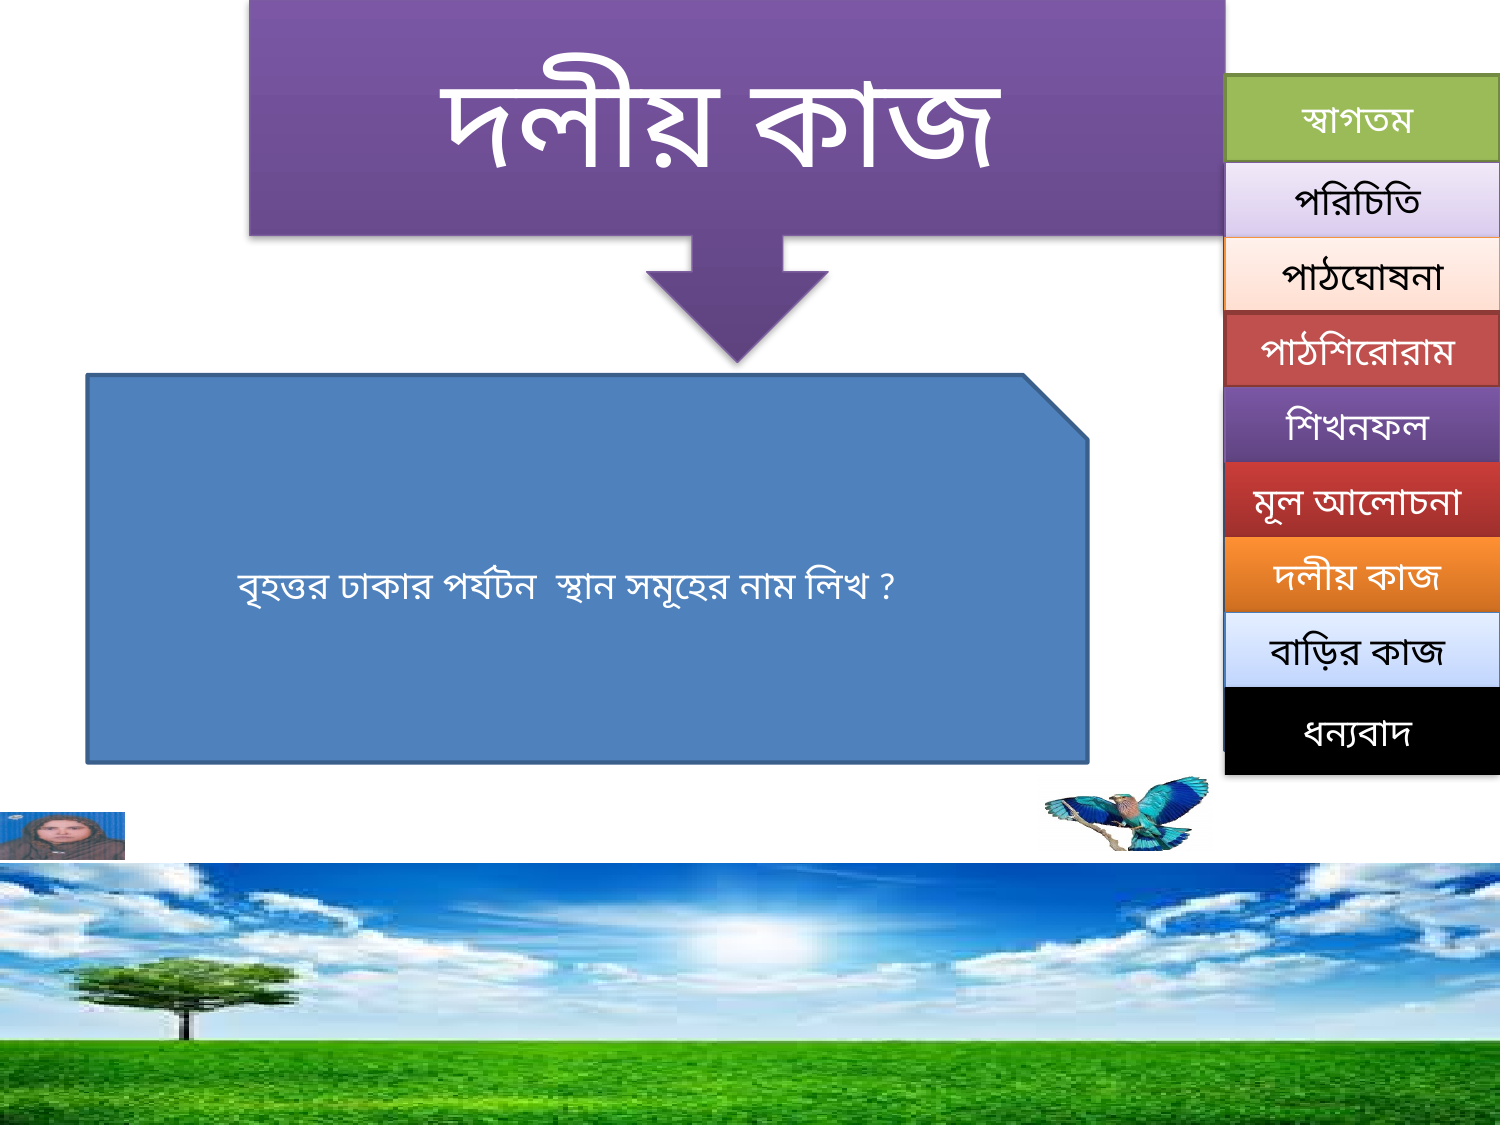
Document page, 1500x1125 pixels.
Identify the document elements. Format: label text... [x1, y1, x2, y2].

text_box বাড়ির কাজ [1224, 612, 1500, 686]
text_box ধন্যবাদ [1224, 687, 1500, 775]
text_box পাঠঘোষনা [1224, 237, 1500, 310]
text_box বৃহত্তর ঢাকার পর্যটন স্থান সমূহের নাম লিখ ? [85, 372, 1090, 765]
text_box স্বাগতম [1223, 73, 1500, 161]
text_box মূল আলোচনা [1224, 462, 1500, 536]
text_box দলীয় কাজ [1224, 537, 1500, 611]
picture [1037, 774, 1213, 851]
text_box শিখনফল [1224, 387, 1500, 461]
text_box পরিচিতি [1224, 162, 1500, 236]
text_box পাঠশিরোরাম [1223, 310, 1500, 386]
picture [0, 863, 1500, 1125]
text_box দলীয় কাজ [249, 0, 1226, 363]
picture [0, 812, 126, 861]
